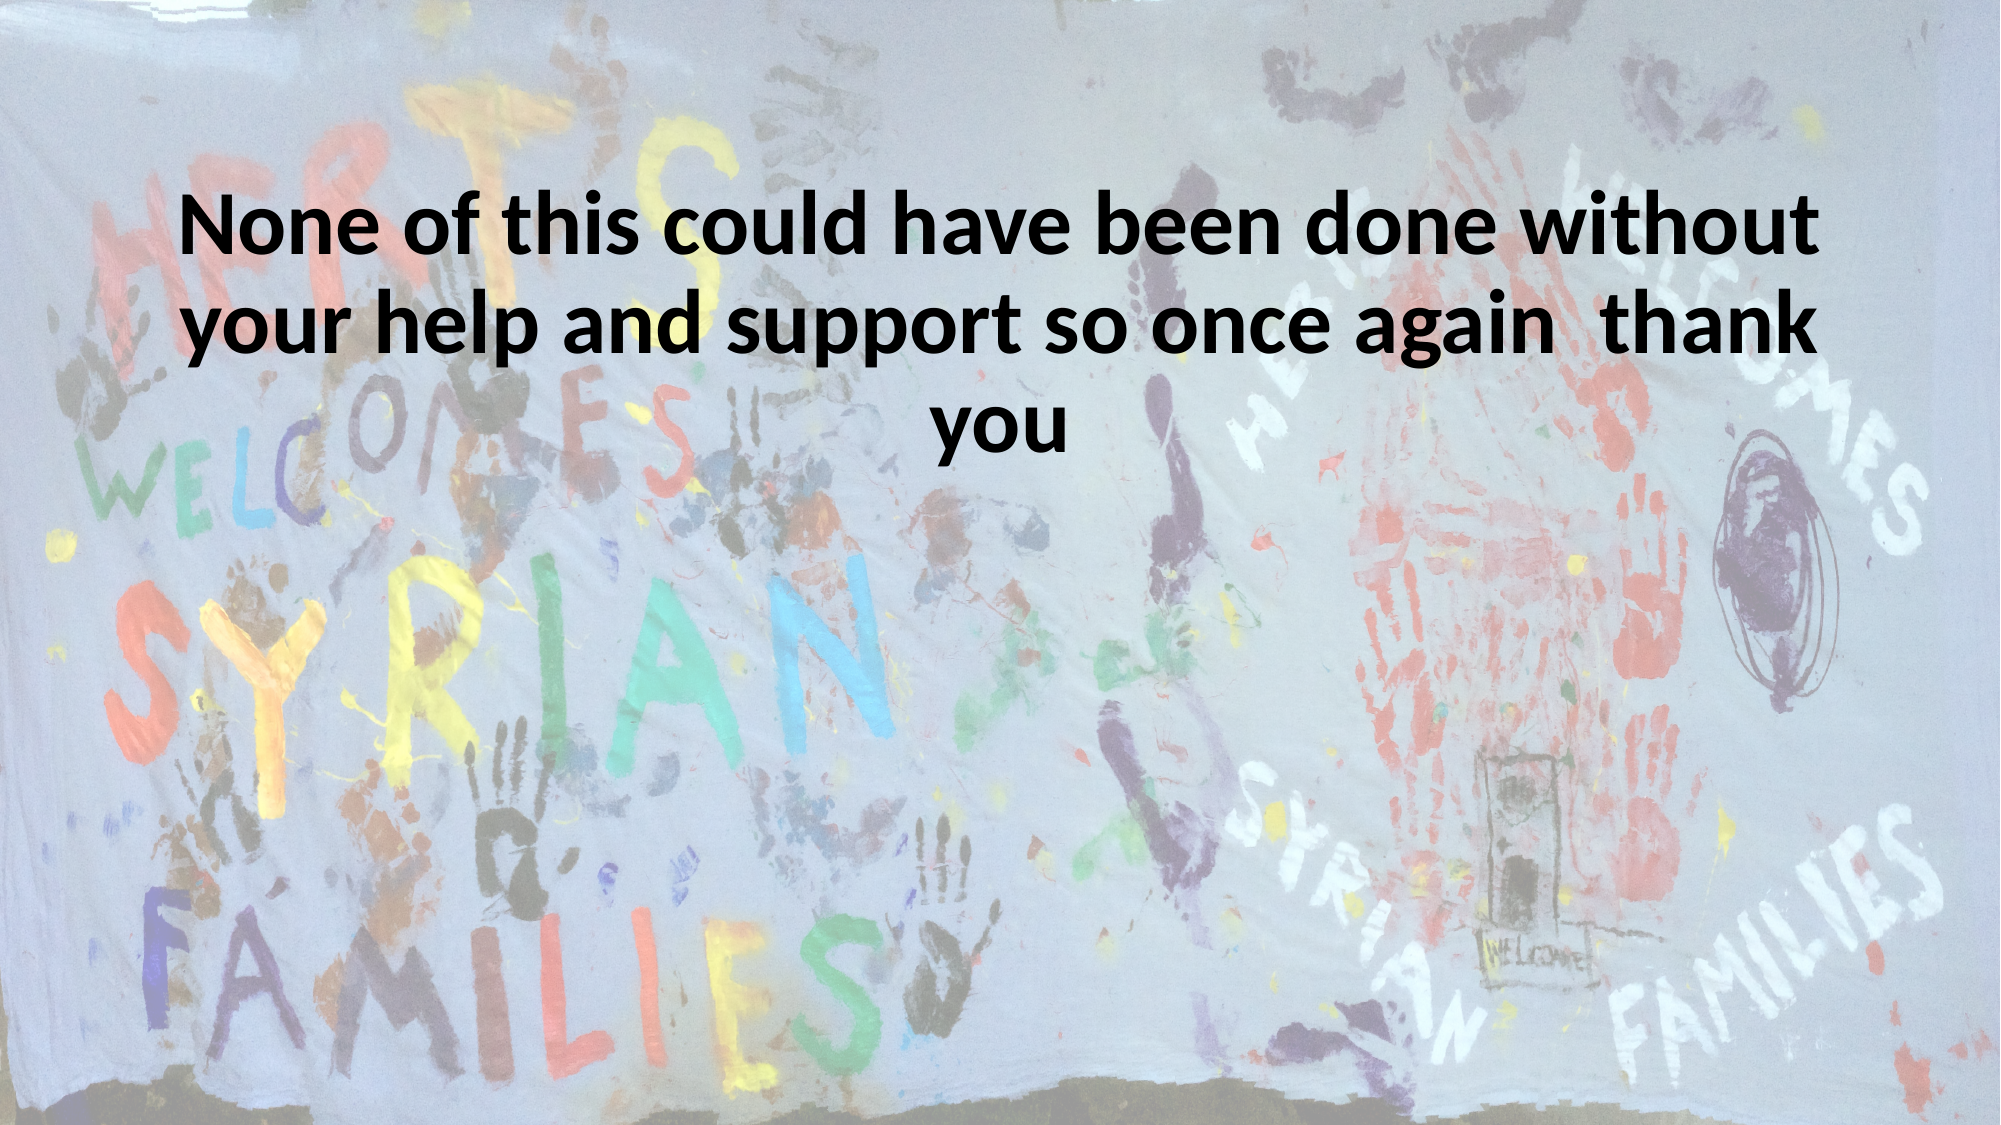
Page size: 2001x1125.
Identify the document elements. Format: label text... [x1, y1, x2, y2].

title None of this could have been done without your help and support so once again thank you [137, 59, 1863, 240]
list [137, 240, 1863, 955]
